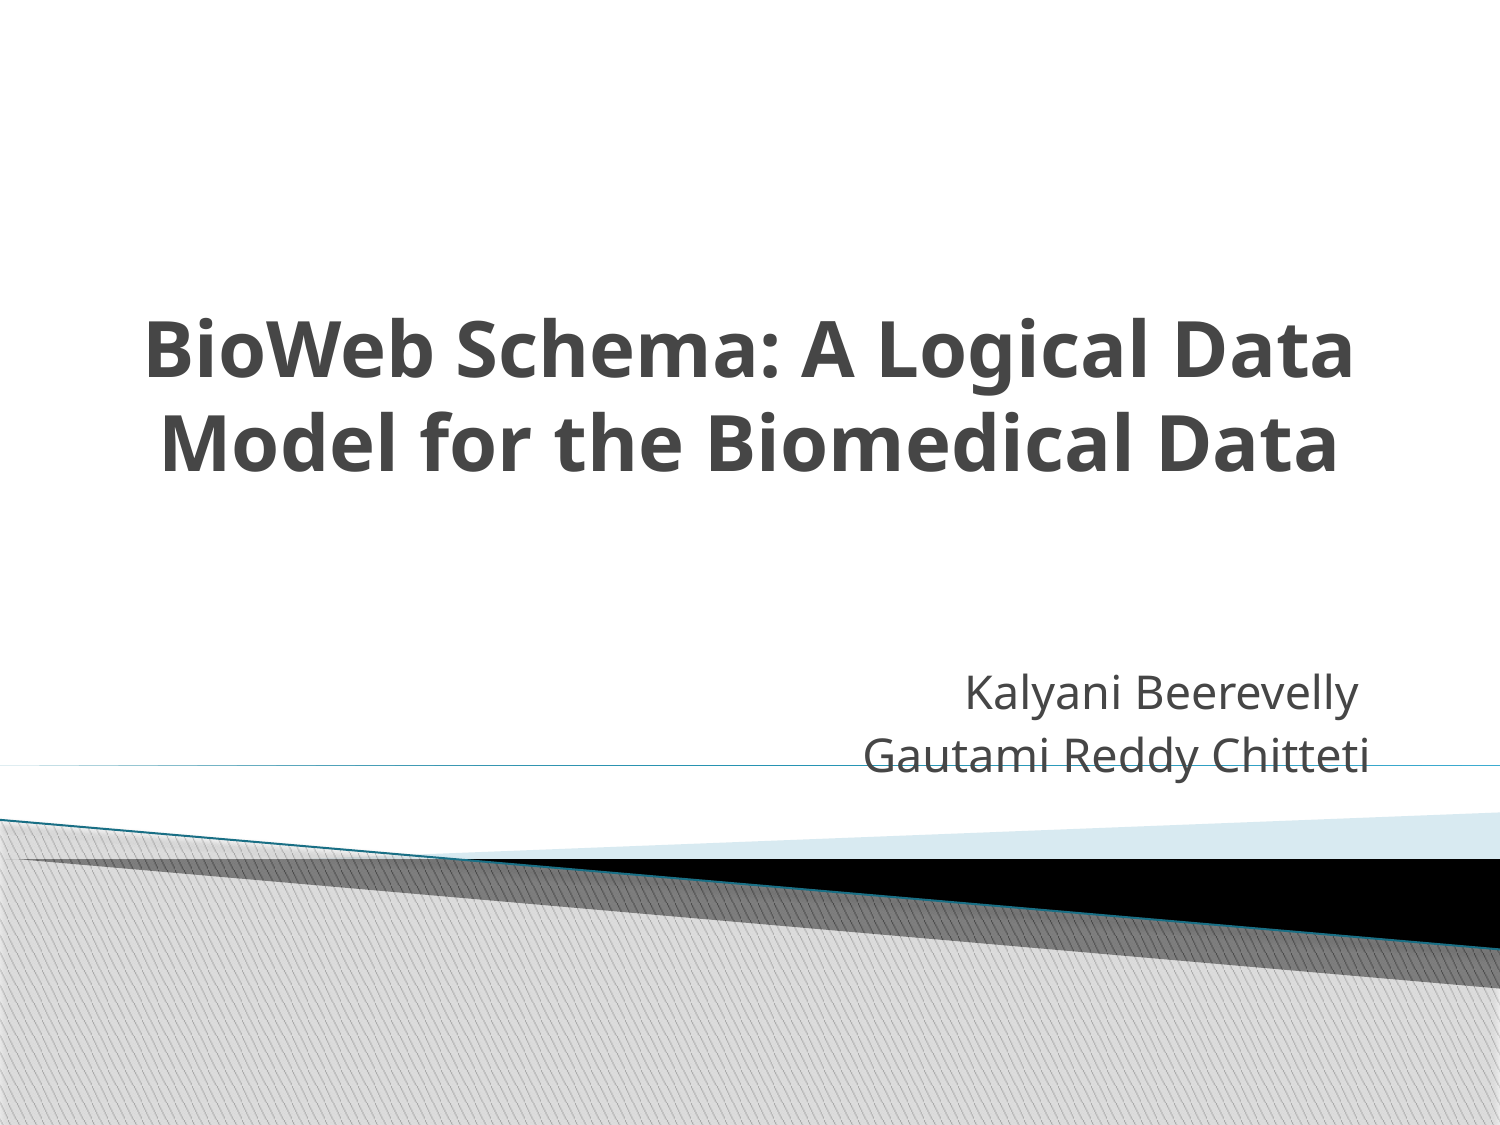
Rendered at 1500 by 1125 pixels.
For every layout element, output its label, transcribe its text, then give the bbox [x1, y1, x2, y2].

subtitle Kalyani Beerevelly Gautami Reddy Chitteti [112, 592, 1388, 790]
title BioWeb Schema: A Logical Data Model for the Biomedical Data [112, 287, 1388, 588]
picture [5, 859, 1500, 989]
